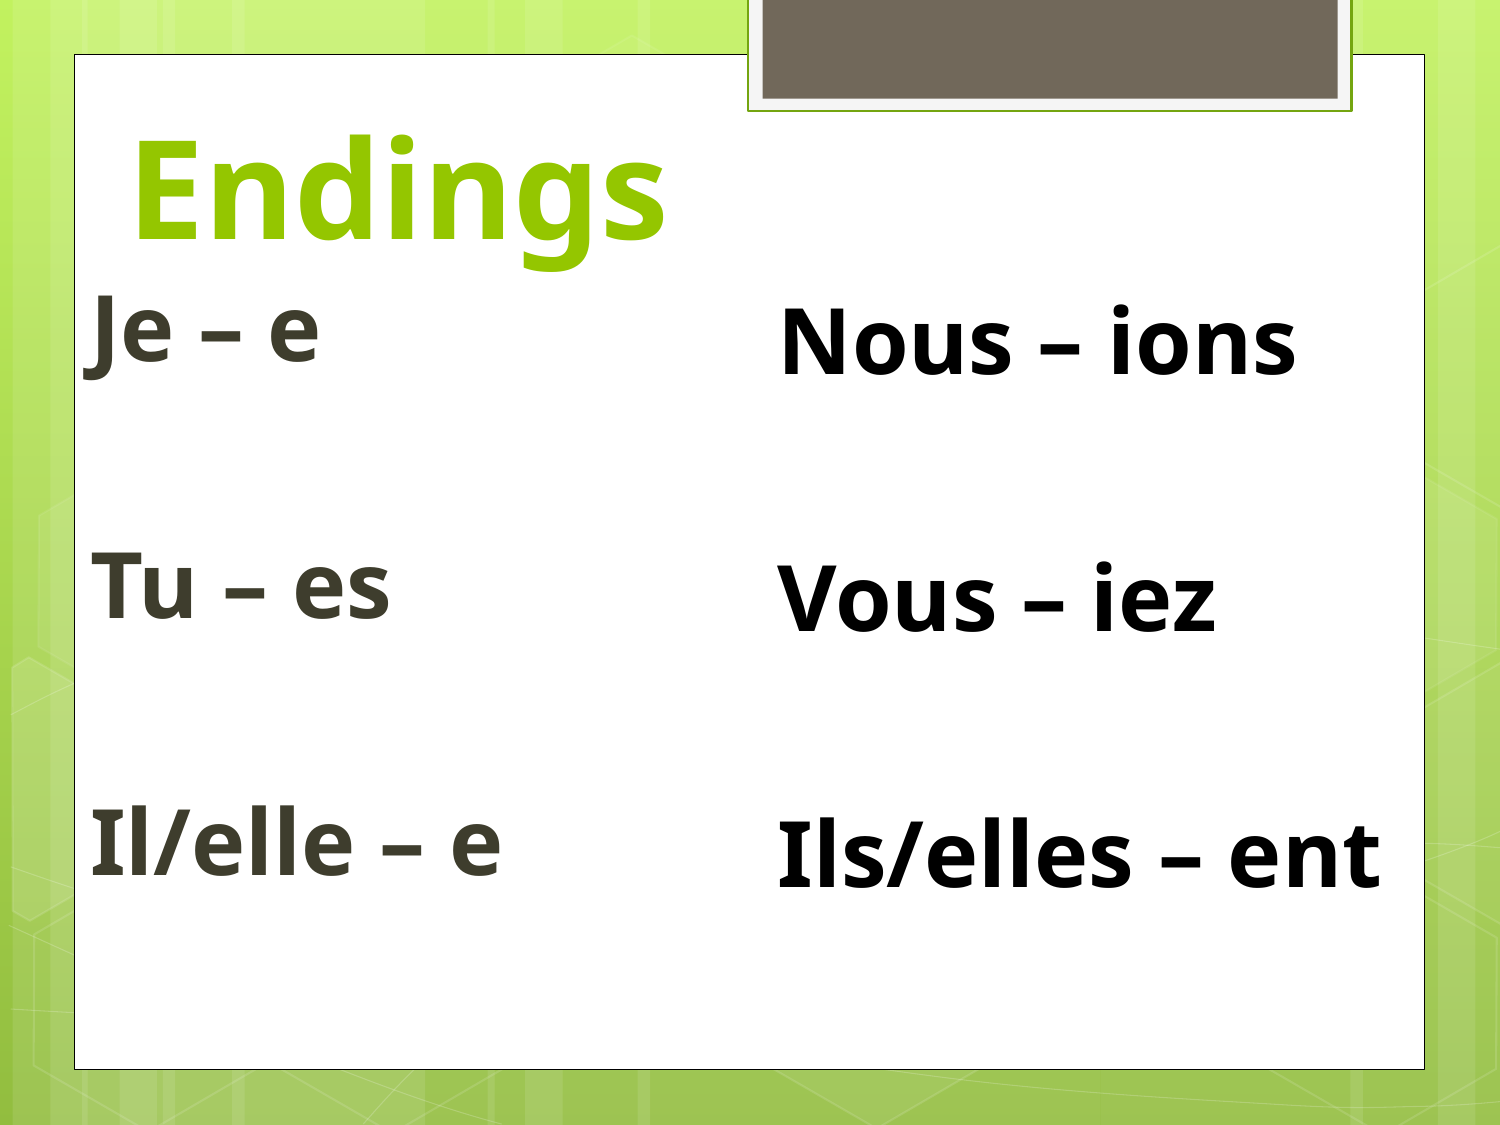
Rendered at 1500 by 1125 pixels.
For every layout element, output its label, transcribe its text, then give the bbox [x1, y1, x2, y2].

text_box Nous – ions Vous – iez Ils/elles – ent [762, 274, 1400, 1018]
list Je – e Tu – es Il/elle – e [75, 262, 713, 1005]
title Endings [112, 87, 1265, 275]
